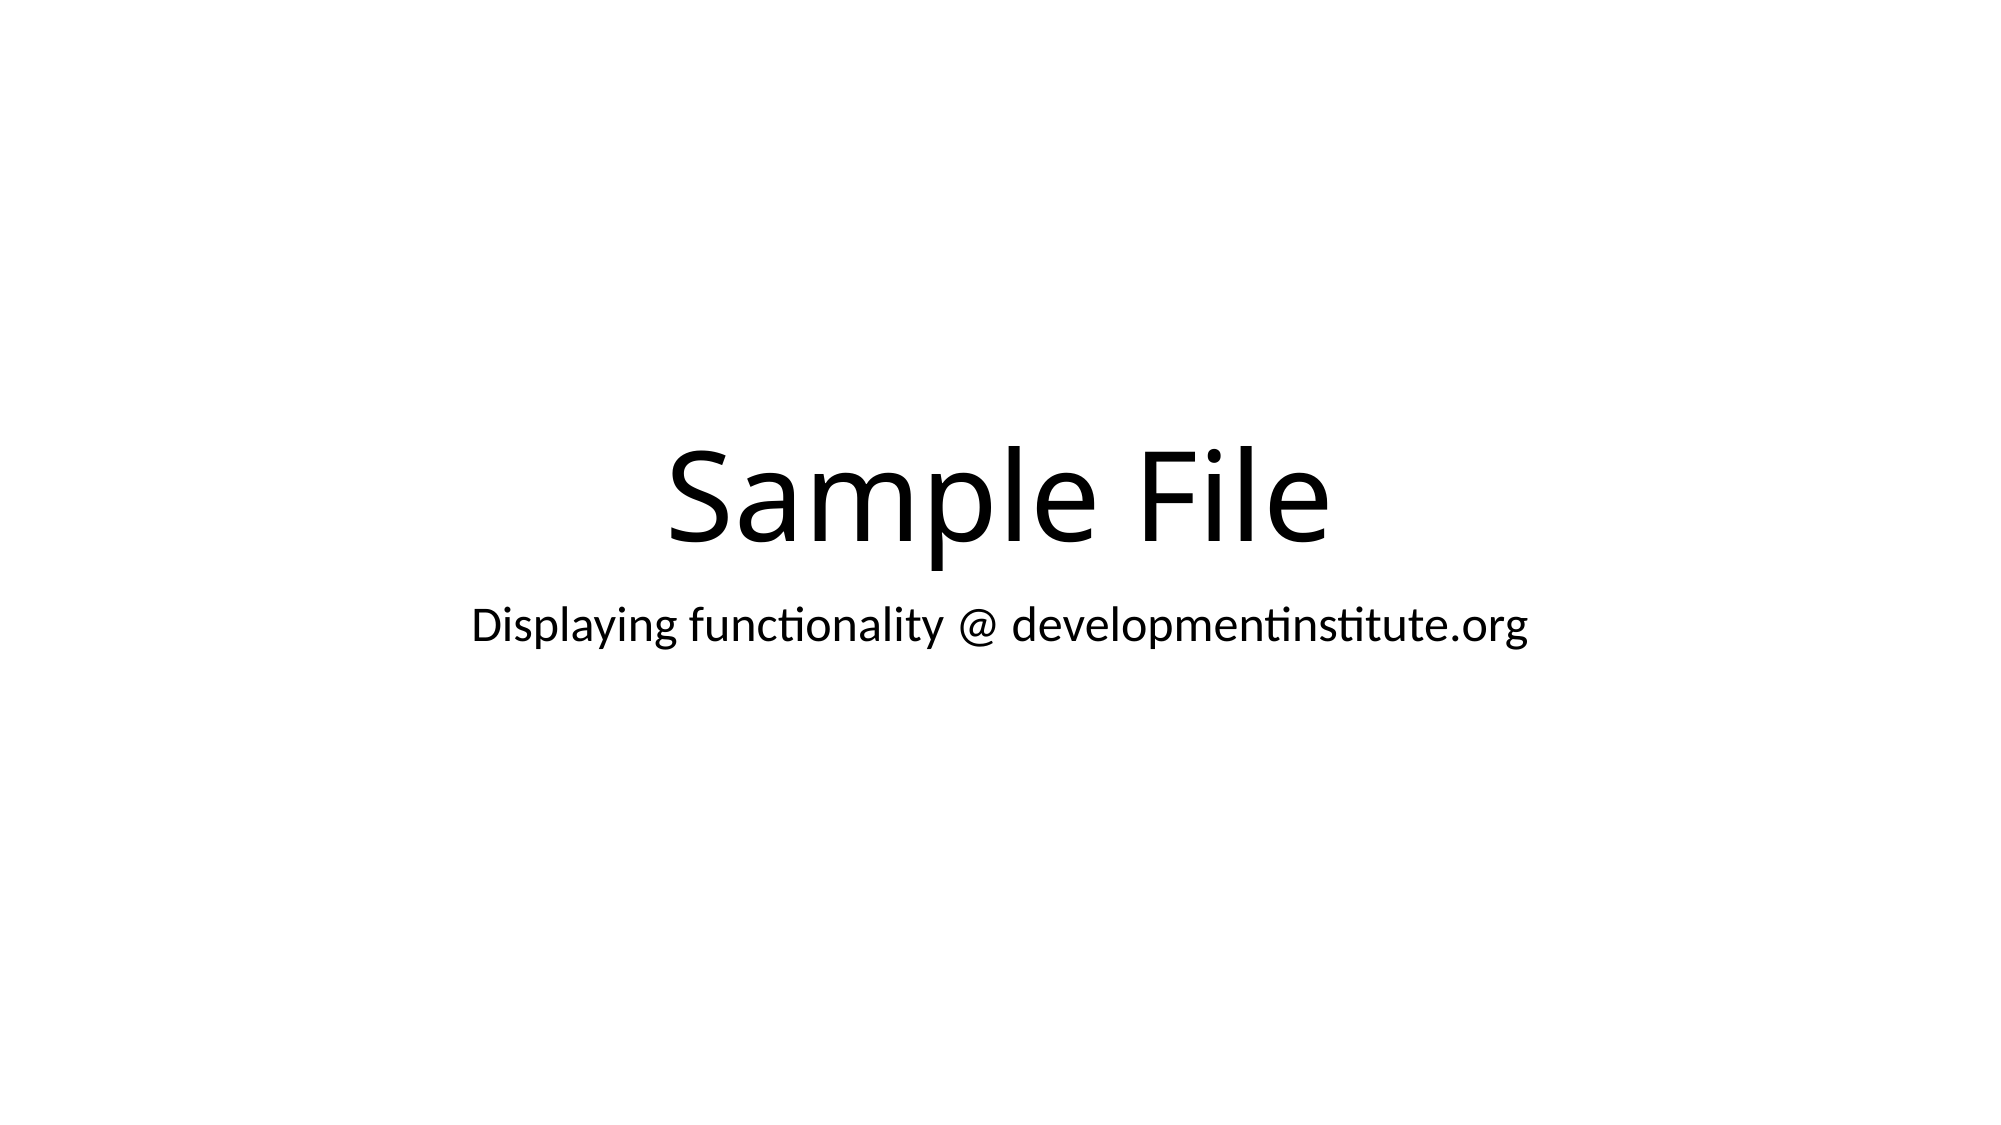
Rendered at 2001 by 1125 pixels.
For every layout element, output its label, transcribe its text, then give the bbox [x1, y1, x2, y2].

subtitle Displaying functionality @ developmentinstitute.org [249, 590, 1750, 863]
title Sample File [249, 184, 1750, 576]
